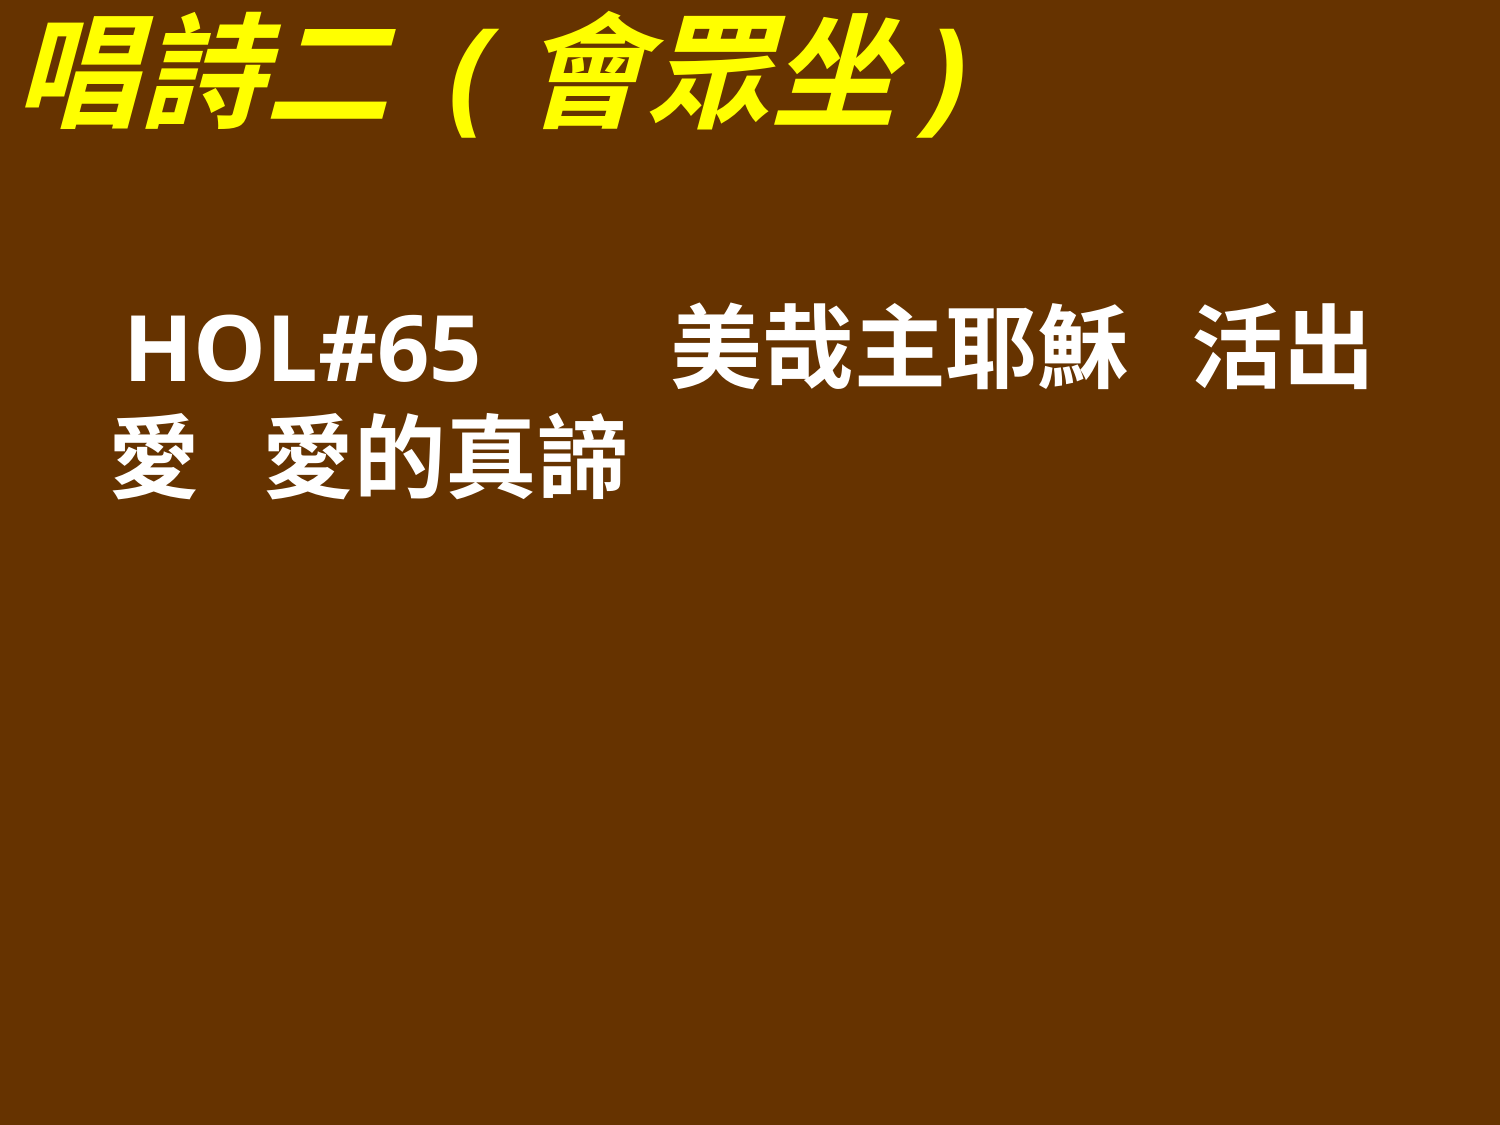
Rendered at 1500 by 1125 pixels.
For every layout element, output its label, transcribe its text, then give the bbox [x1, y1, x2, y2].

text_box HOL#65 美哉主耶穌 活出愛 愛的真諦 [37, 137, 1463, 517]
text_box 唱詩二 (會眾坐) [0, 0, 1275, 138]
